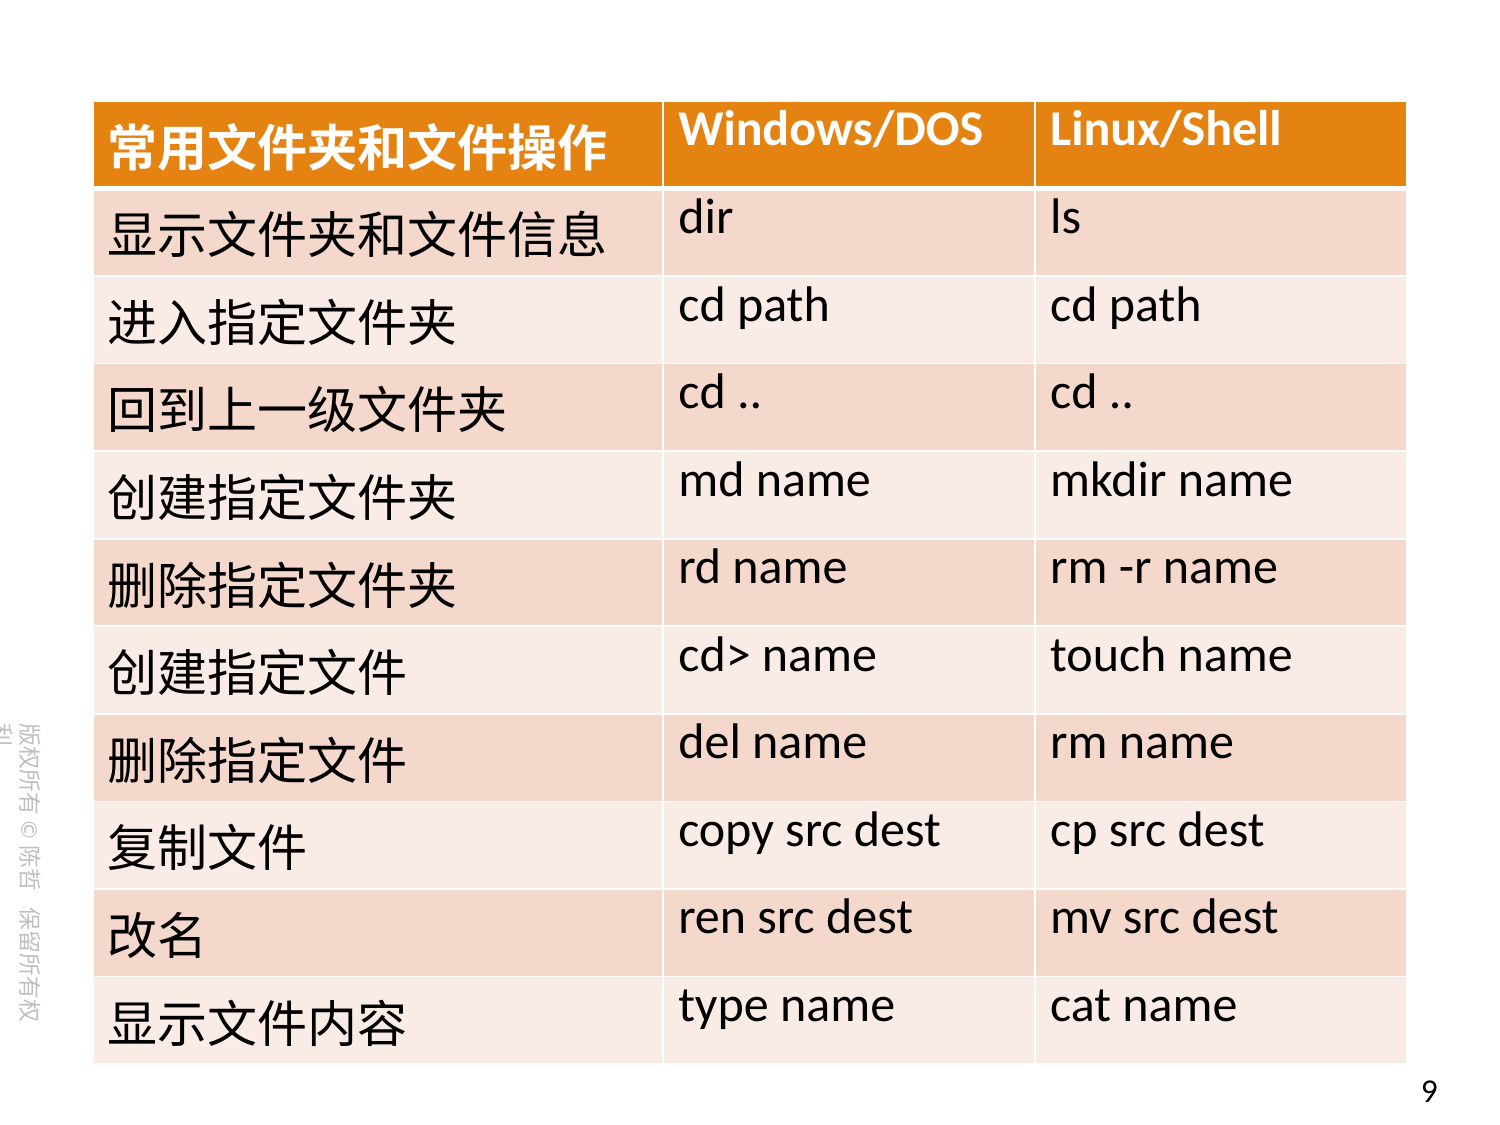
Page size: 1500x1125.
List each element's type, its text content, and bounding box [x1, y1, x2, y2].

table_cell cd path [664, 277, 1034, 363]
table_cell dir [664, 191, 1034, 275]
table_cell cd .. [1036, 364, 1406, 450]
table_header 常用文件夹和文件操作 [94, 102, 662, 186]
table_cell cat name [1036, 977, 1406, 1063]
table_cell 进入指定文件夹 [94, 277, 662, 363]
table_cell 删除指定文件夹 [94, 540, 662, 625]
slide_number 9 [1291, 1059, 1453, 1120]
table_cell rd name [664, 540, 1034, 625]
table_cell 创建指定文件夹 [94, 452, 662, 538]
table_cell 复制文件 [94, 802, 662, 888]
table_cell cd .. [664, 364, 1034, 450]
table_cell rm name [1036, 715, 1406, 801]
table_cell mv src dest [1036, 890, 1406, 976]
table_cell 回到上一级文件夹 [94, 364, 662, 450]
table_cell cd> name [664, 627, 1034, 713]
table_cell 显示文件内容 [94, 977, 662, 1063]
table_cell touch name [1036, 627, 1406, 713]
table_header Linux/Shell [1036, 102, 1406, 186]
table_cell 删除指定文件 [94, 715, 662, 801]
table_cell 显示文件夹和文件信息 [94, 191, 662, 275]
table_cell del name [664, 715, 1034, 801]
table_cell copy src dest [664, 802, 1034, 888]
table_cell type name [664, 977, 1034, 1063]
table_cell 创建指定文件 [94, 627, 662, 713]
table_header Windows/DOS [664, 102, 1034, 186]
table_cell 改名 [94, 890, 662, 976]
table_cell ls [1036, 191, 1406, 275]
table_cell cp src dest [1036, 802, 1406, 888]
table_cell mkdir name [1036, 452, 1406, 538]
table_cell ren src dest [664, 890, 1034, 976]
table_cell md name [664, 452, 1034, 538]
table_cell cd path [1036, 277, 1406, 363]
table_cell rm -r name [1036, 540, 1406, 625]
